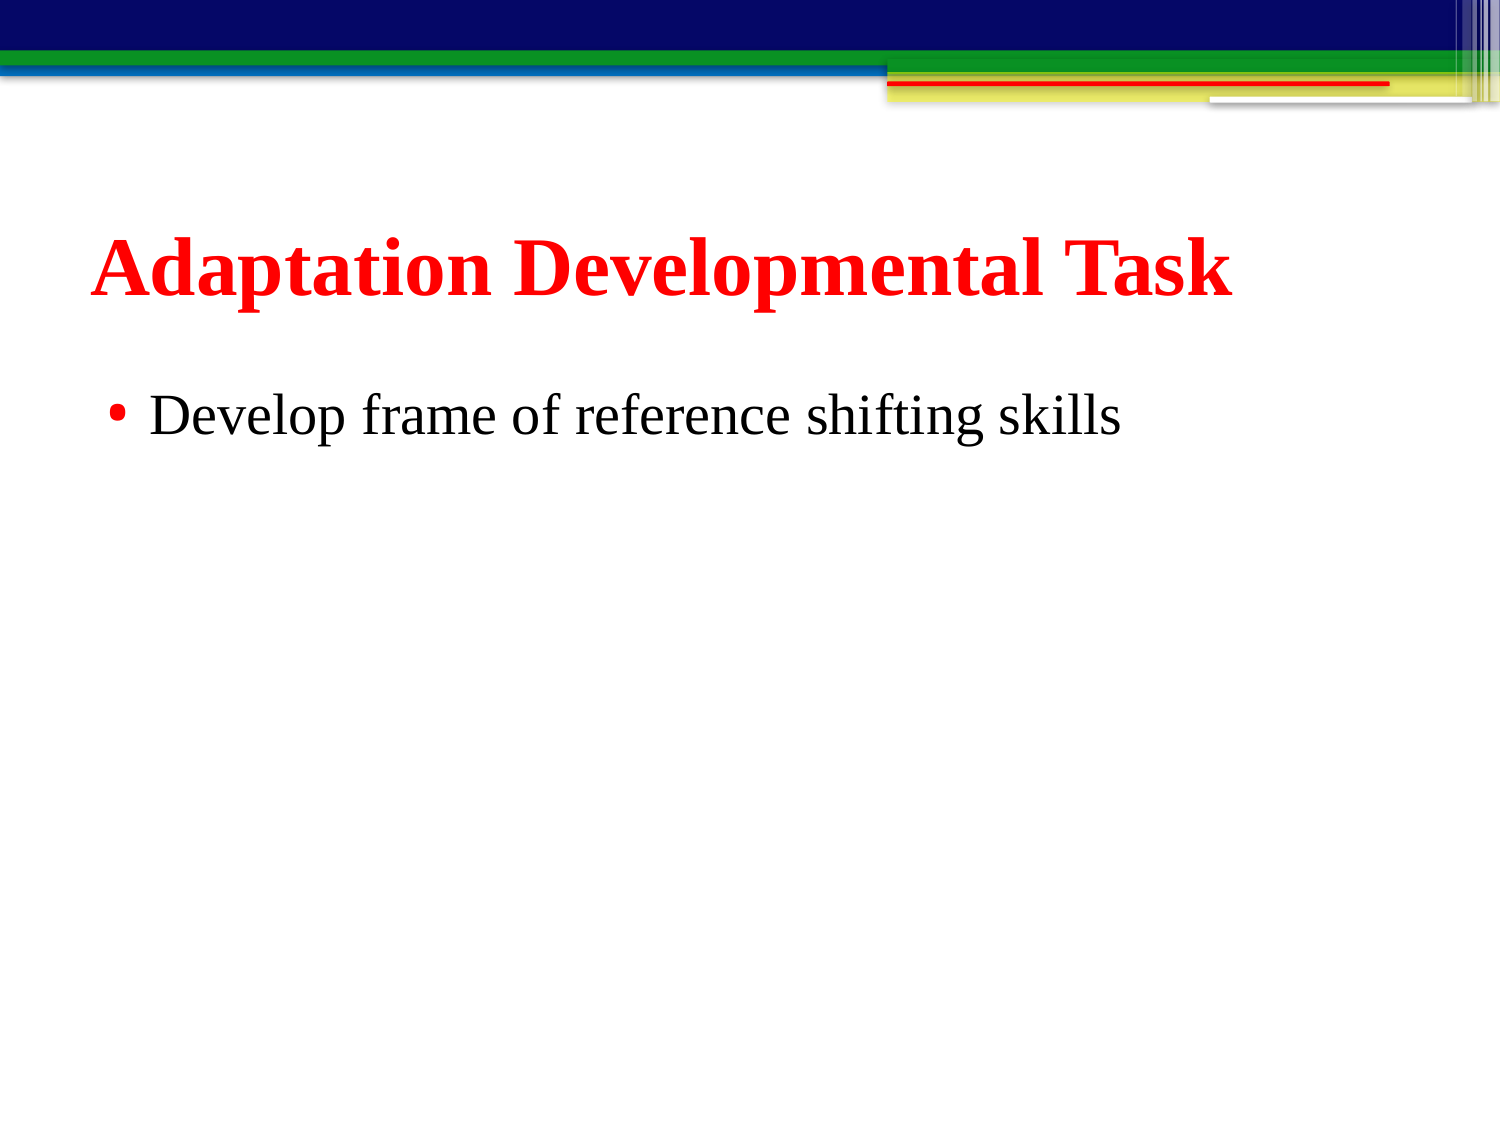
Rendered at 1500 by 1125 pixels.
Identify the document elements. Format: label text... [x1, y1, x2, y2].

title Adaptation Developmental Task [74, 174, 1426, 351]
list Develop frame of reference shifting skills [74, 368, 1426, 1038]
